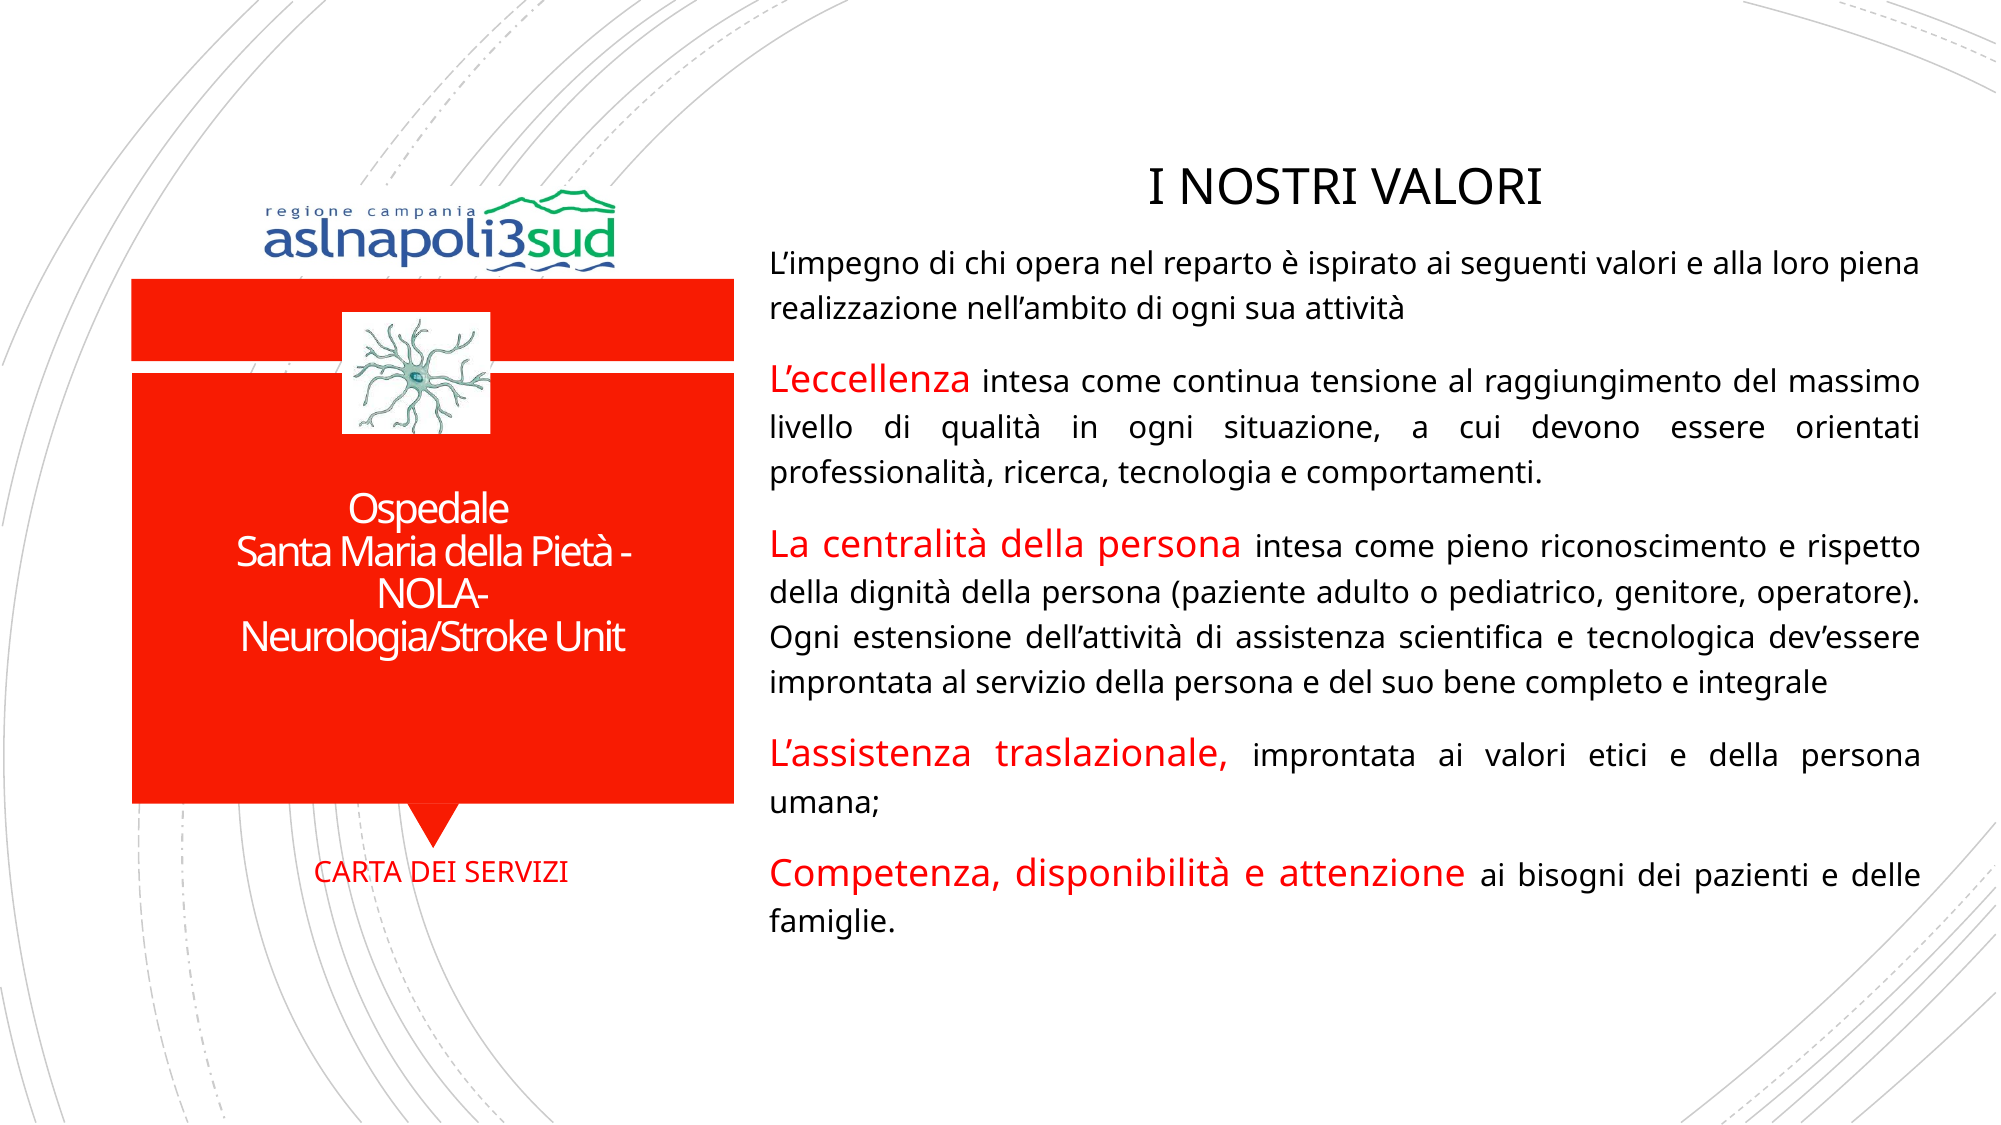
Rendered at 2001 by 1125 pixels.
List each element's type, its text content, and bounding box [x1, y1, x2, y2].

text_box Ospedale Santa Maria della Pietà -NOLA- Neurologia/Stroke Unit [145, 373, 720, 776]
text_box CARTA DEI SERVIZI [288, 846, 595, 896]
list I NOSTRI VALORI L’impegno di chi opera nel reparto è ispirato ai seguenti valori e alla loro piena realizzazione nell’ambito di ogni sua attività L’eccellenza intesa come continua tensione al raggiungimento del massimo livello di qualità in ogni situazione, a cui devono essere orientati professionalità, ricerca, tecnologia e comportamenti. La centralità della persona intesa come pieno riconoscimento e rispetto della dignità della persona (paziente adulto o pediatrico, genitore, operatore). Ogni estensione dell’attività di assistenza scientifica e tecnologica dev’essere improntata al servizio della persona e del suo bene completo e integrale L’assistenza traslazionale, improntata ai valori etici e della persona umana; Competenza, disponibilità e attenzione ai bisogni dei pazienti e delle famiglie. [754, 63, 1938, 1019]
picture [260, 185, 619, 276]
picture [341, 312, 491, 434]
